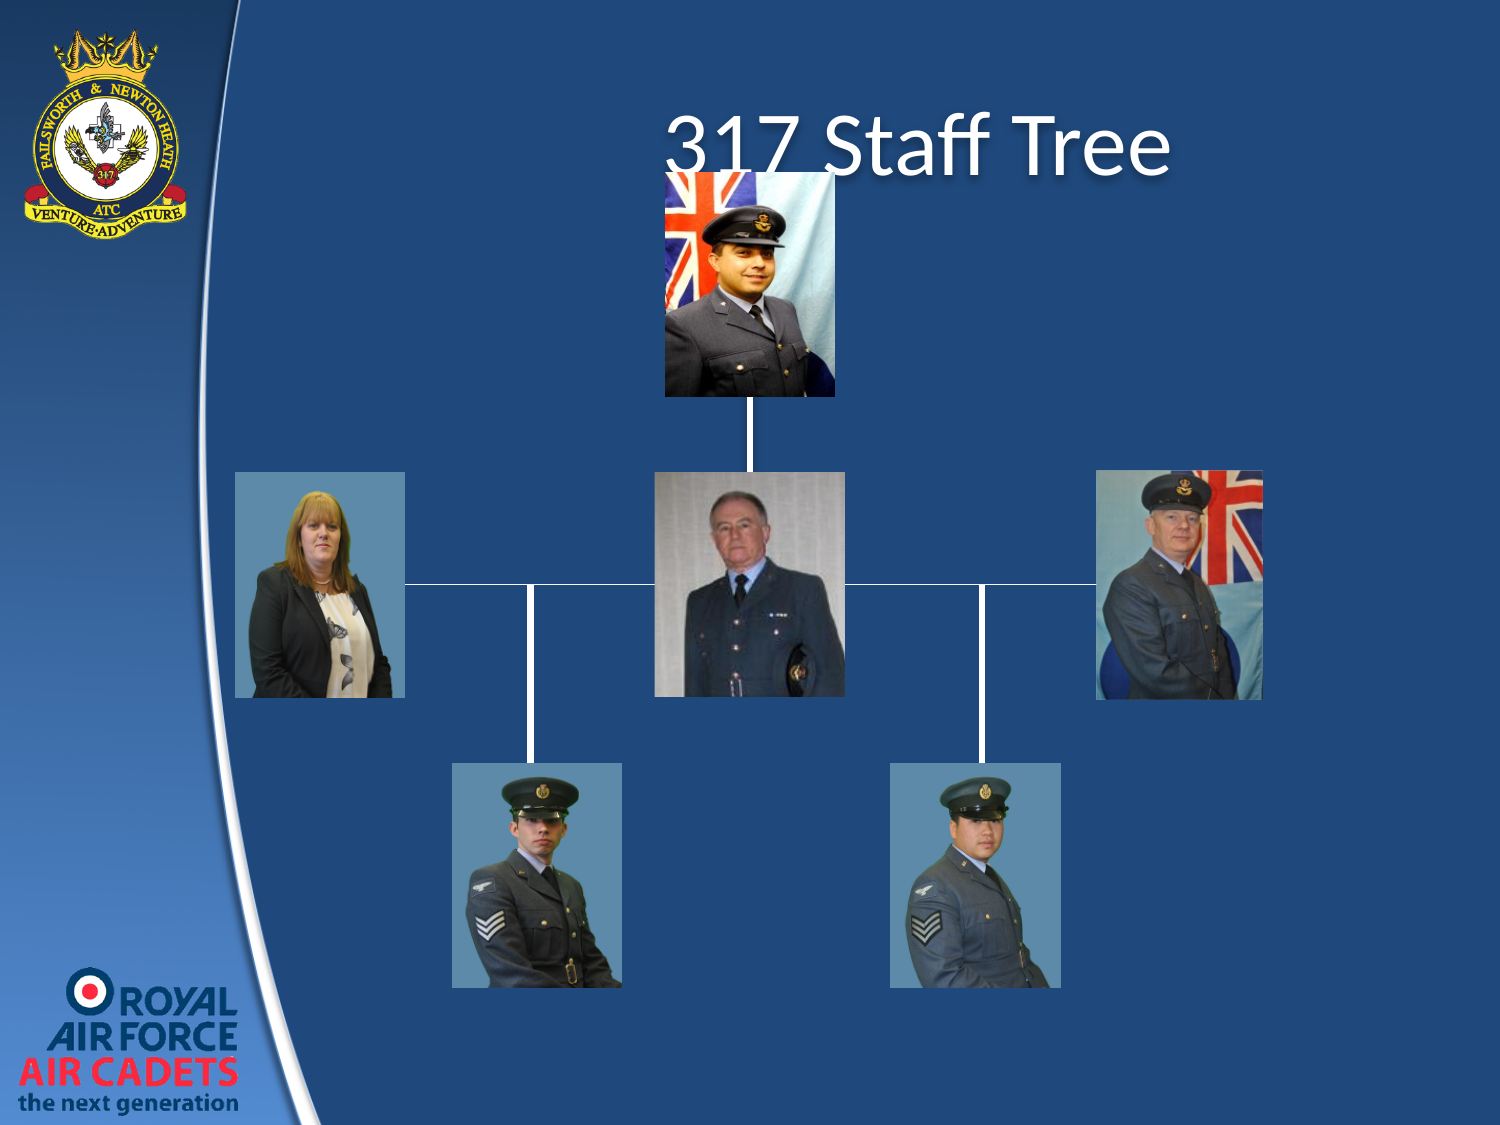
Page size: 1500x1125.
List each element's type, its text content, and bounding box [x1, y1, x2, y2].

picture [0, 0, 1500, 1125]
title 317 Staff Tree [315, 45, 1500, 233]
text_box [235, 172, 1265, 988]
